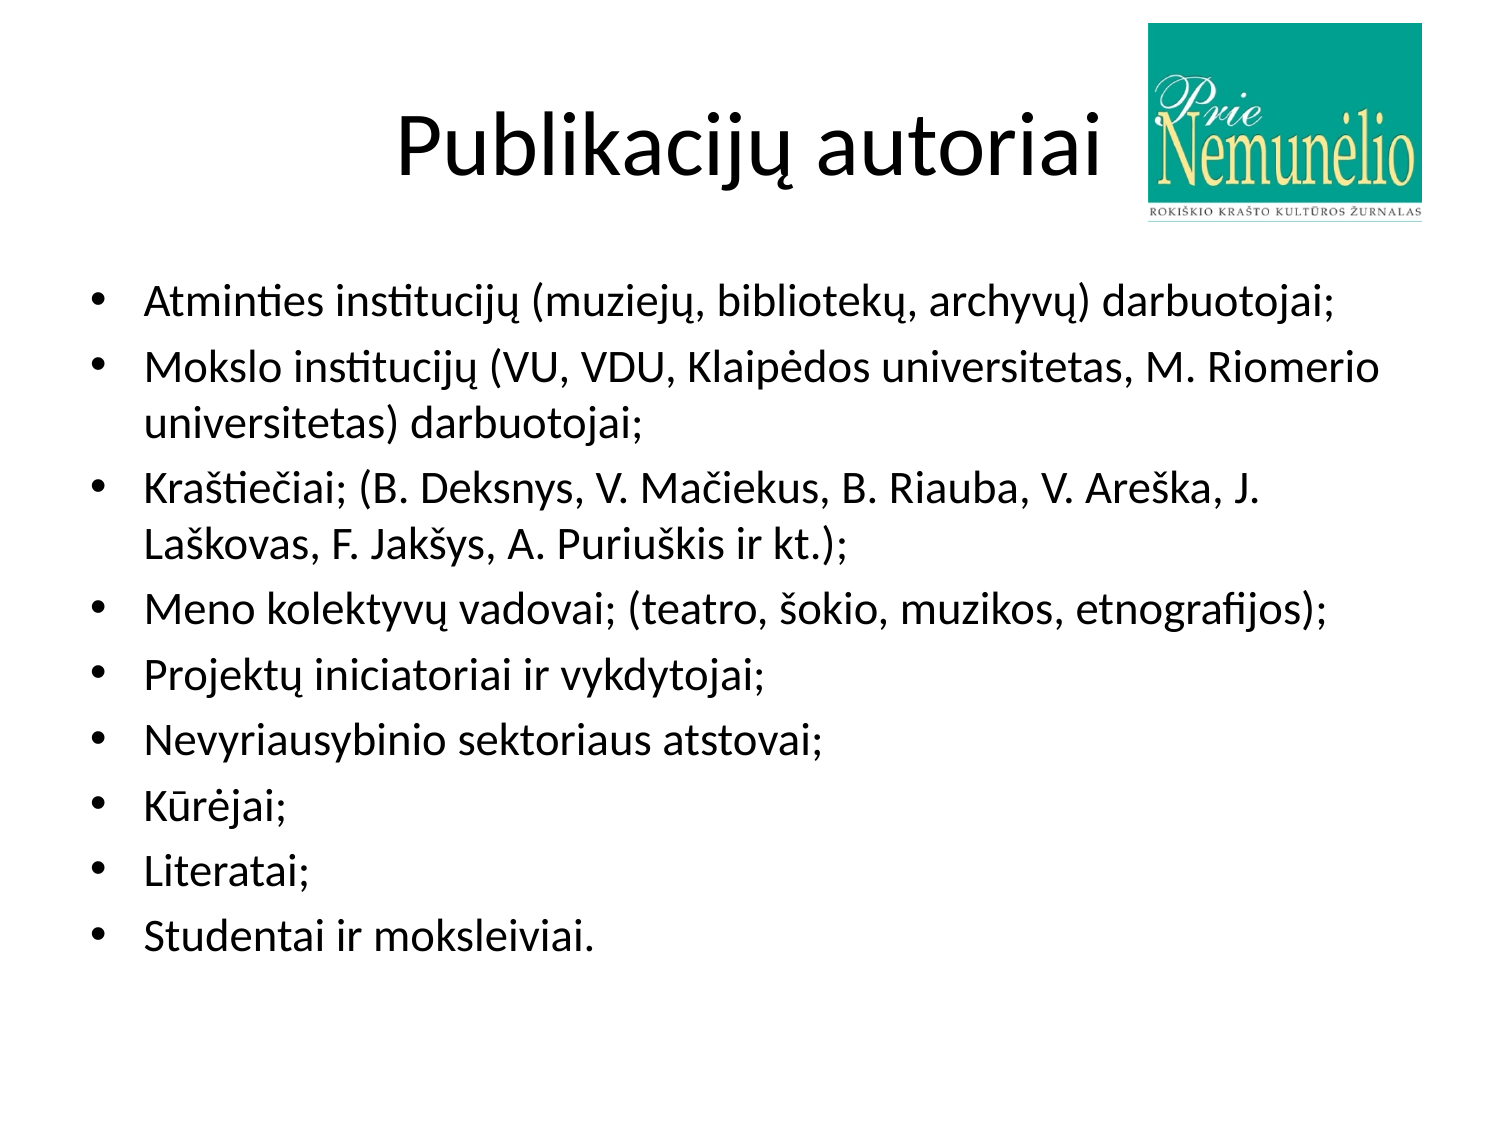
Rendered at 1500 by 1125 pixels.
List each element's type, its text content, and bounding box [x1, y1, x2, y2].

picture [1148, 23, 1423, 222]
list Atminties institucijų (muziejų, bibliotekų, archyvų) darbuotojai; Mokslo institucijų (VU, VDU, Klaipėdos universitetas, M. Riomerio universitetas) darbuotojai; Kraštiečiai; (B. Deksnys, V. Mačiekus, B. Riauba, V. Areška, J. Laškovas, F. Jakšys, A. Puriuškis ir kt.); Meno kolektyvų vadovai; (teatro, šokio, muzikos, etnografijos); Projektų iniciatoriai ir vykdytojai; Nevyriausybinio sektoriaus atstovai; Kūrėjai; Literatai; Studentai ir moksleiviai. [75, 262, 1425, 1005]
title Publikacijų autoriai [75, 45, 1425, 233]
